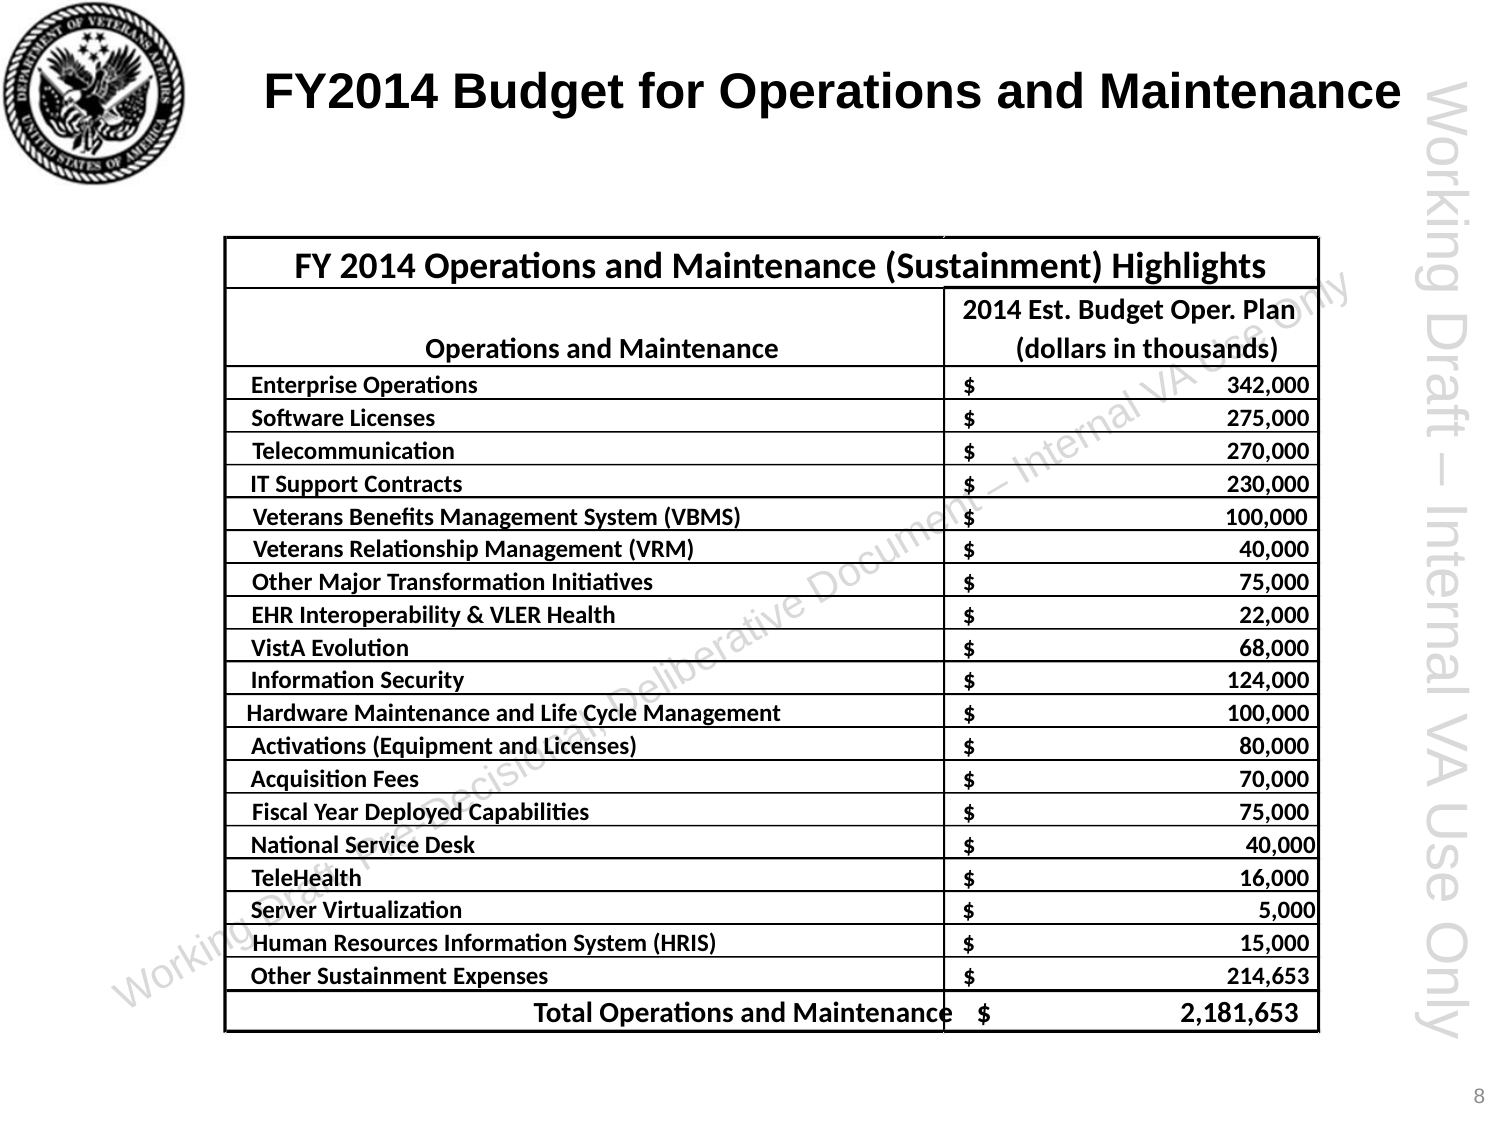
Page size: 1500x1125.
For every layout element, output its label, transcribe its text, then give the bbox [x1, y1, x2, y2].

slide_number 8 [1149, 1065, 1500, 1125]
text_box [223, 235, 1500, 1040]
picture [0, 0, 188, 188]
text_box FY2014 Budget for Operations and Maintenance [187, 42, 1463, 128]
